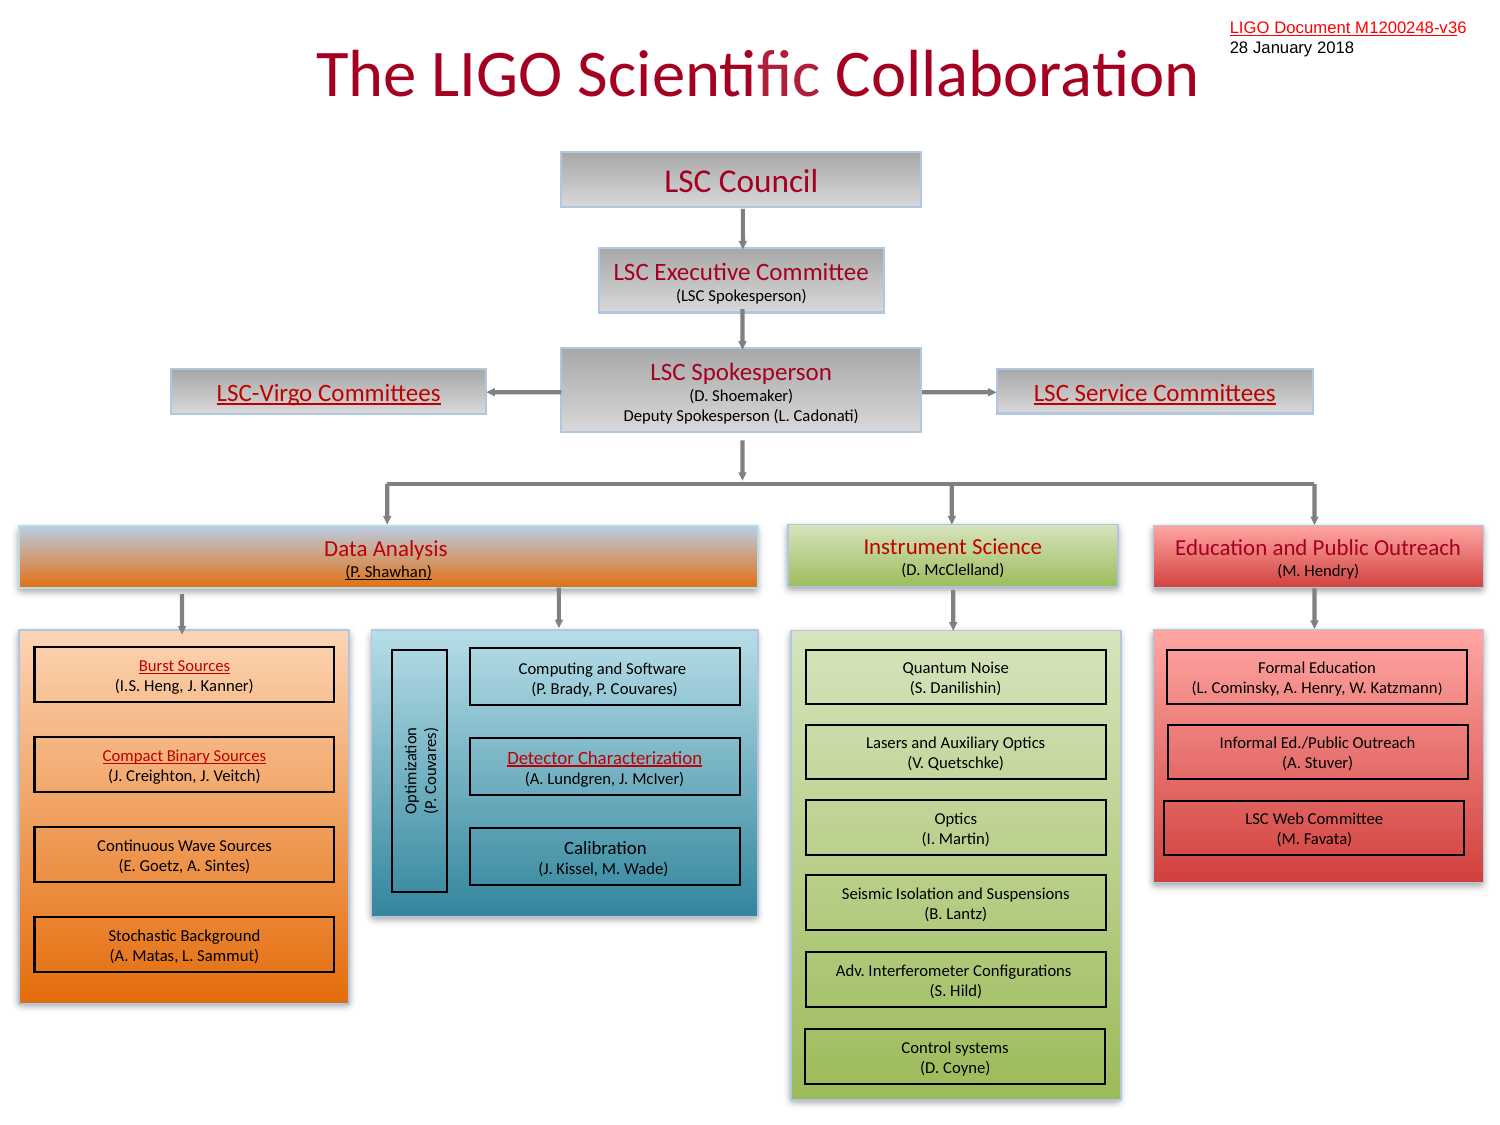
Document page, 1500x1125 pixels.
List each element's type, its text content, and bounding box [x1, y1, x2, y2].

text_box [371, 629, 759, 917]
text_box Education and Public Outreach (M. Hendry) [1153, 525, 1484, 588]
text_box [18, 629, 350, 1005]
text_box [790, 630, 1122, 1101]
text_box [738, 441, 747, 481]
text_box [383, 491, 392, 525]
text_box LSC Web Committee (M. Favata) [1164, 800, 1465, 856]
text_box [1153, 629, 1484, 883]
text_box [1310, 489, 1319, 523]
text_box [738, 208, 748, 250]
text_box LSC Council [561, 152, 922, 207]
text_box Informal Ed./Public Outreach (A. Stuver) [1167, 724, 1468, 780]
text_box LSC Executive Committee (LSC Spokesperson) [598, 247, 885, 313]
text_box [738, 309, 747, 346]
text_box [949, 589, 958, 628]
text_box Data Analysis (P. Shawhan) [17, 524, 760, 590]
text_box Instrument Science (D. McClelland) [787, 524, 1119, 587]
text_box The LIGO Scientific Collaboration [8, 22, 1500, 117]
text_box [1310, 588, 1319, 629]
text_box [170, 347, 1313, 434]
text_box [554, 587, 564, 628]
text_box [947, 492, 956, 522]
text_box Formal Education (L. Cominsky, A. Henry, W. Katzmann) [1167, 649, 1468, 705]
